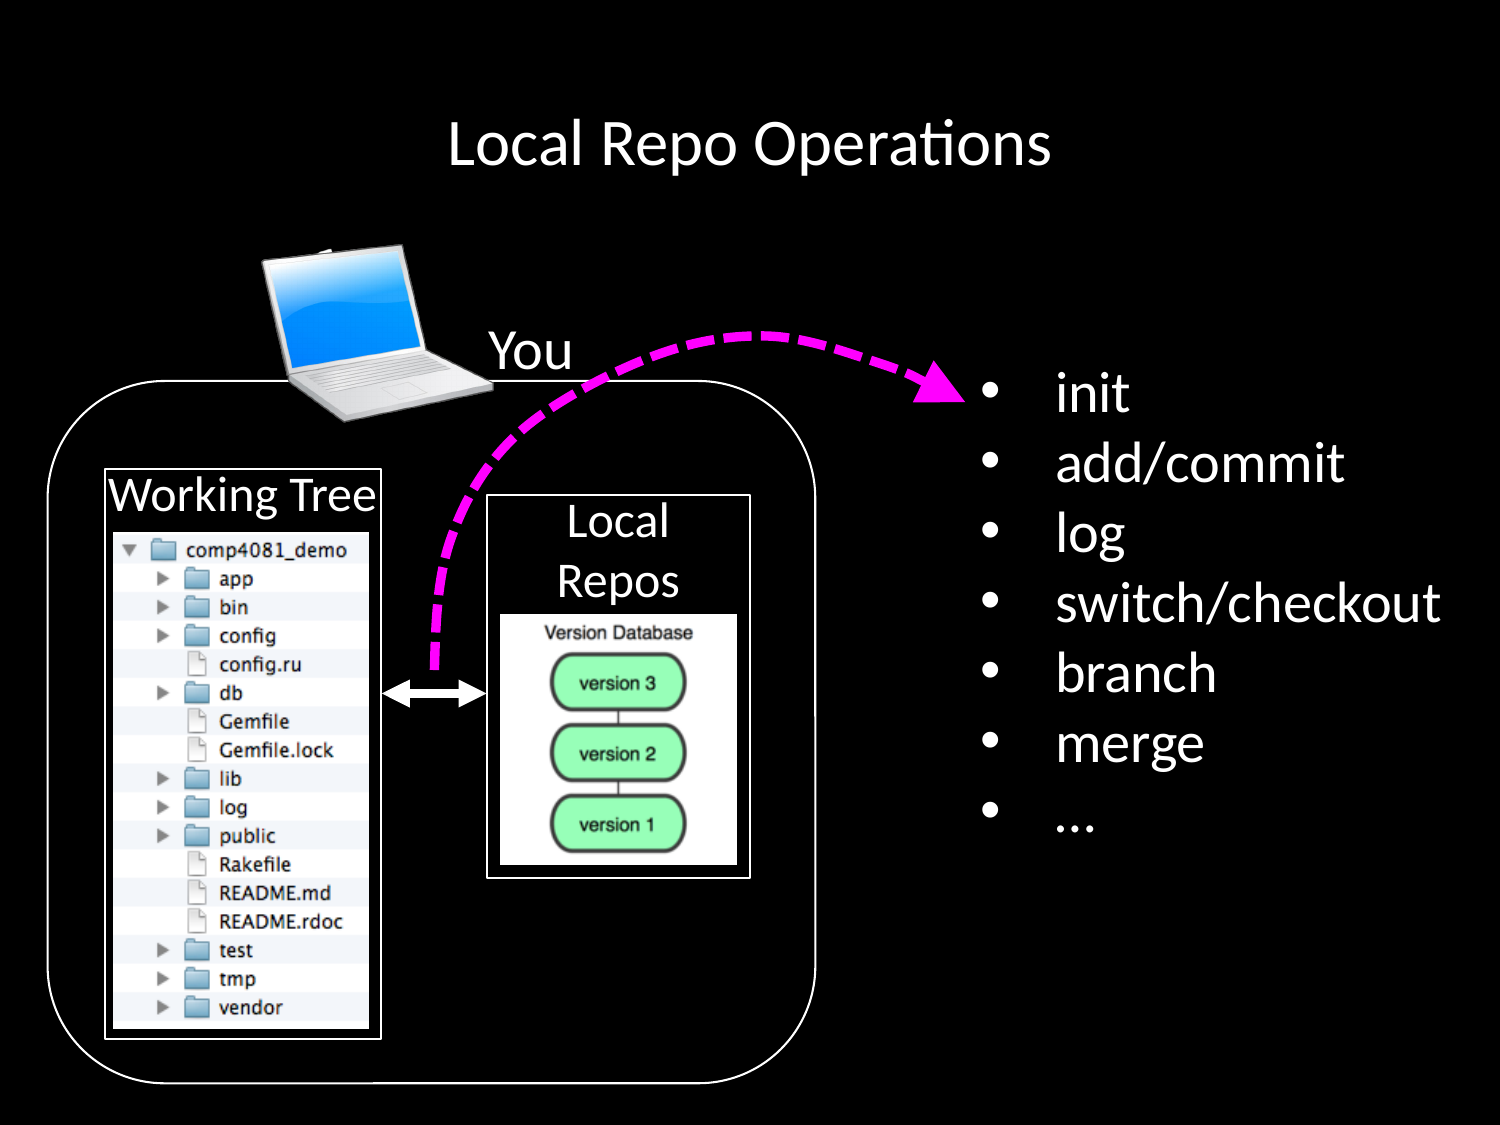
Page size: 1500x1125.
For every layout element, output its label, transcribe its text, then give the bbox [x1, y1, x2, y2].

picture [260, 216, 494, 450]
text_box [91, 453, 487, 1039]
text_box You [498, 304, 590, 389]
text_box [46, 380, 817, 1085]
picture [113, 531, 369, 1029]
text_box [486, 480, 750, 879]
title Local Repo Operations [75, 45, 1425, 233]
text_box init add/commit log switch/checkout branch merge … [965, 346, 1471, 852]
text_box [491, 333, 966, 508]
